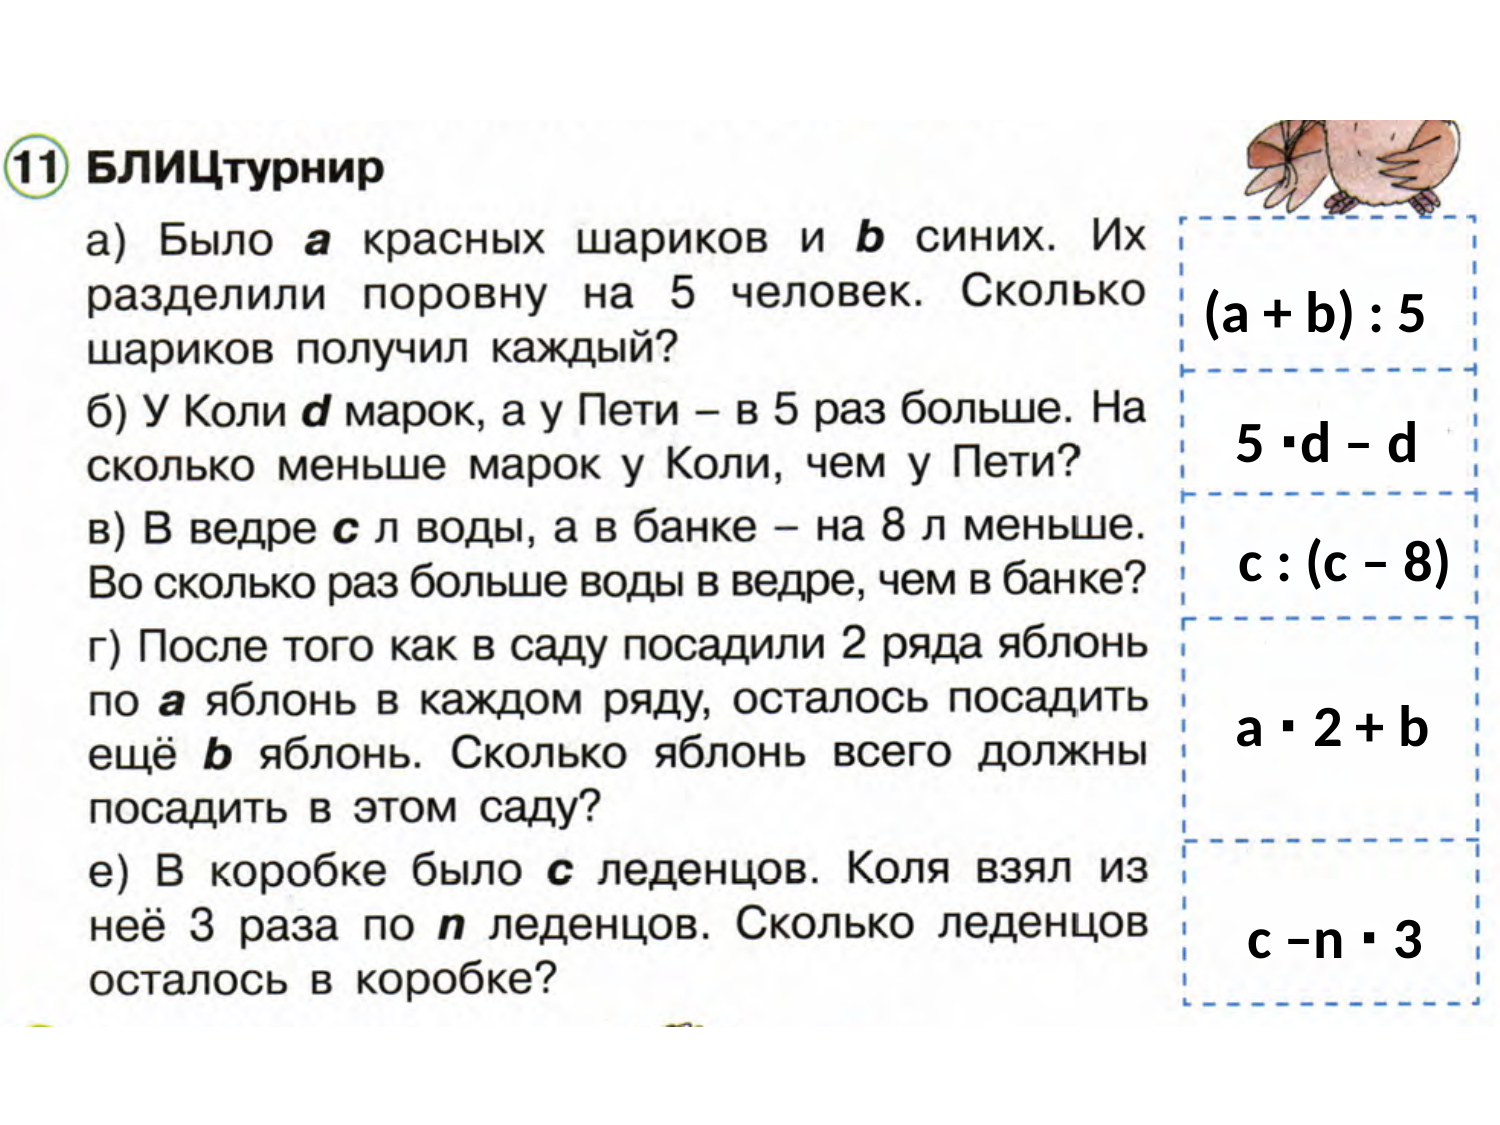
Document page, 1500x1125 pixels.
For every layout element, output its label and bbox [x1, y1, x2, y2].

picture [0, 119, 1500, 1027]
